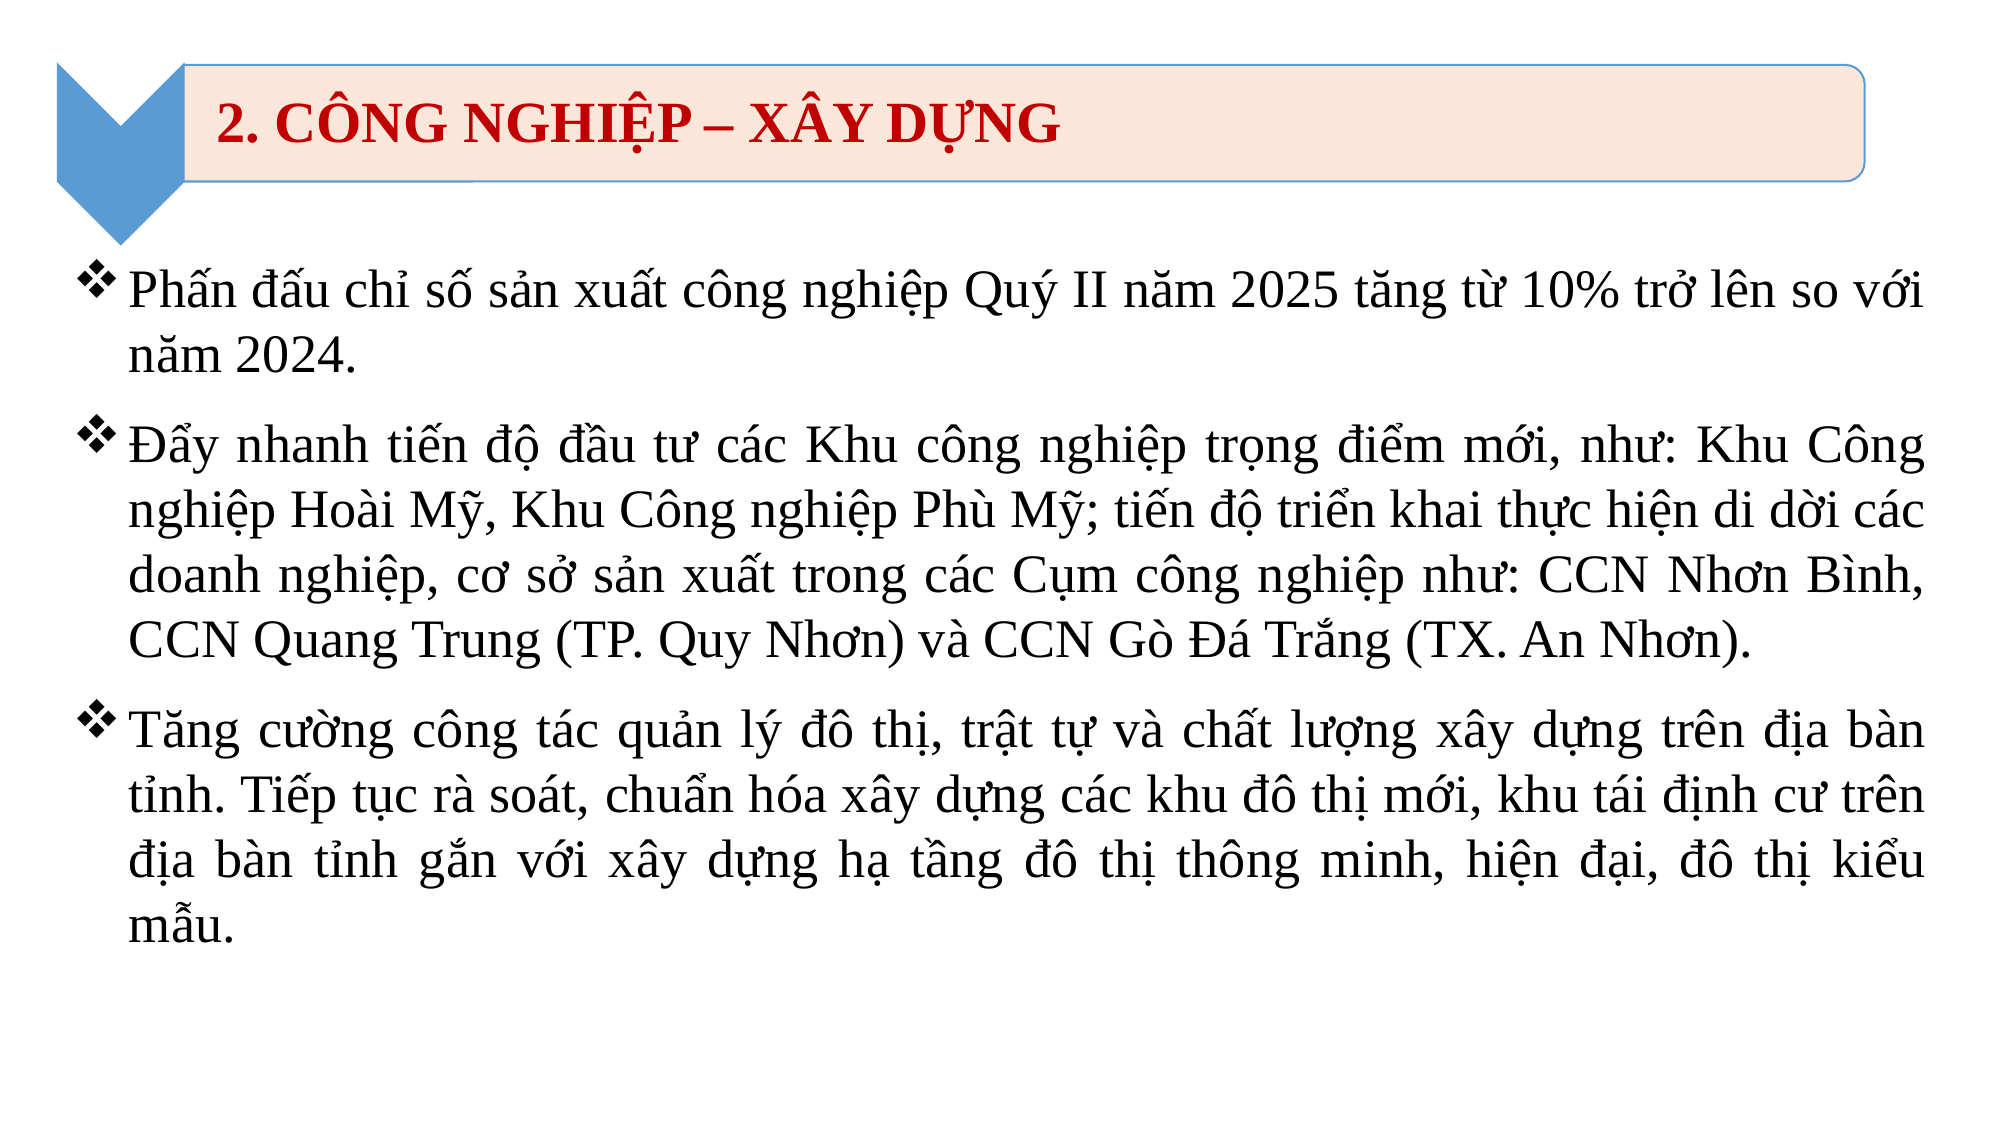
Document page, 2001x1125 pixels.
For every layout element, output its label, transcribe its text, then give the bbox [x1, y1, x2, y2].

text_box Phấn đấu chỉ số sản xuất công nghiệp Quý II năm 2025 tăng từ 10% trở lên so với năm 2024. Đẩy nhanh tiến độ đầu tư các Khu công nghiệp trọng điểm mới, như: Khu Công nghiệp Hoài Mỹ, Khu Công nghiệp Phù Mỹ; tiến độ triển khai thực hiện di dời các doanh nghiệp, cơ sở sản xuất trong các Cụm công nghiệp như: CCN Nhơn Bình, CCN Quang Trung (TP. Quy Nhơn) và CCN Gò Đá Trắng (TX. An Nhơn). Tăng cường công tác quản lý đô thị, trật tự và chất lượng xây dựng trên địa bàn tỉnh. Tiếp tục rà soát, chuẩn hóa xây dựng các khu đô thị mới, khu tái định cư trên địa bàn tỉnh gắn với xây dựng hạ tầng đô thị thông minh, hiện đại, đô thị kiểu mẫu. [57, 246, 1944, 961]
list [57, 64, 1865, 245]
